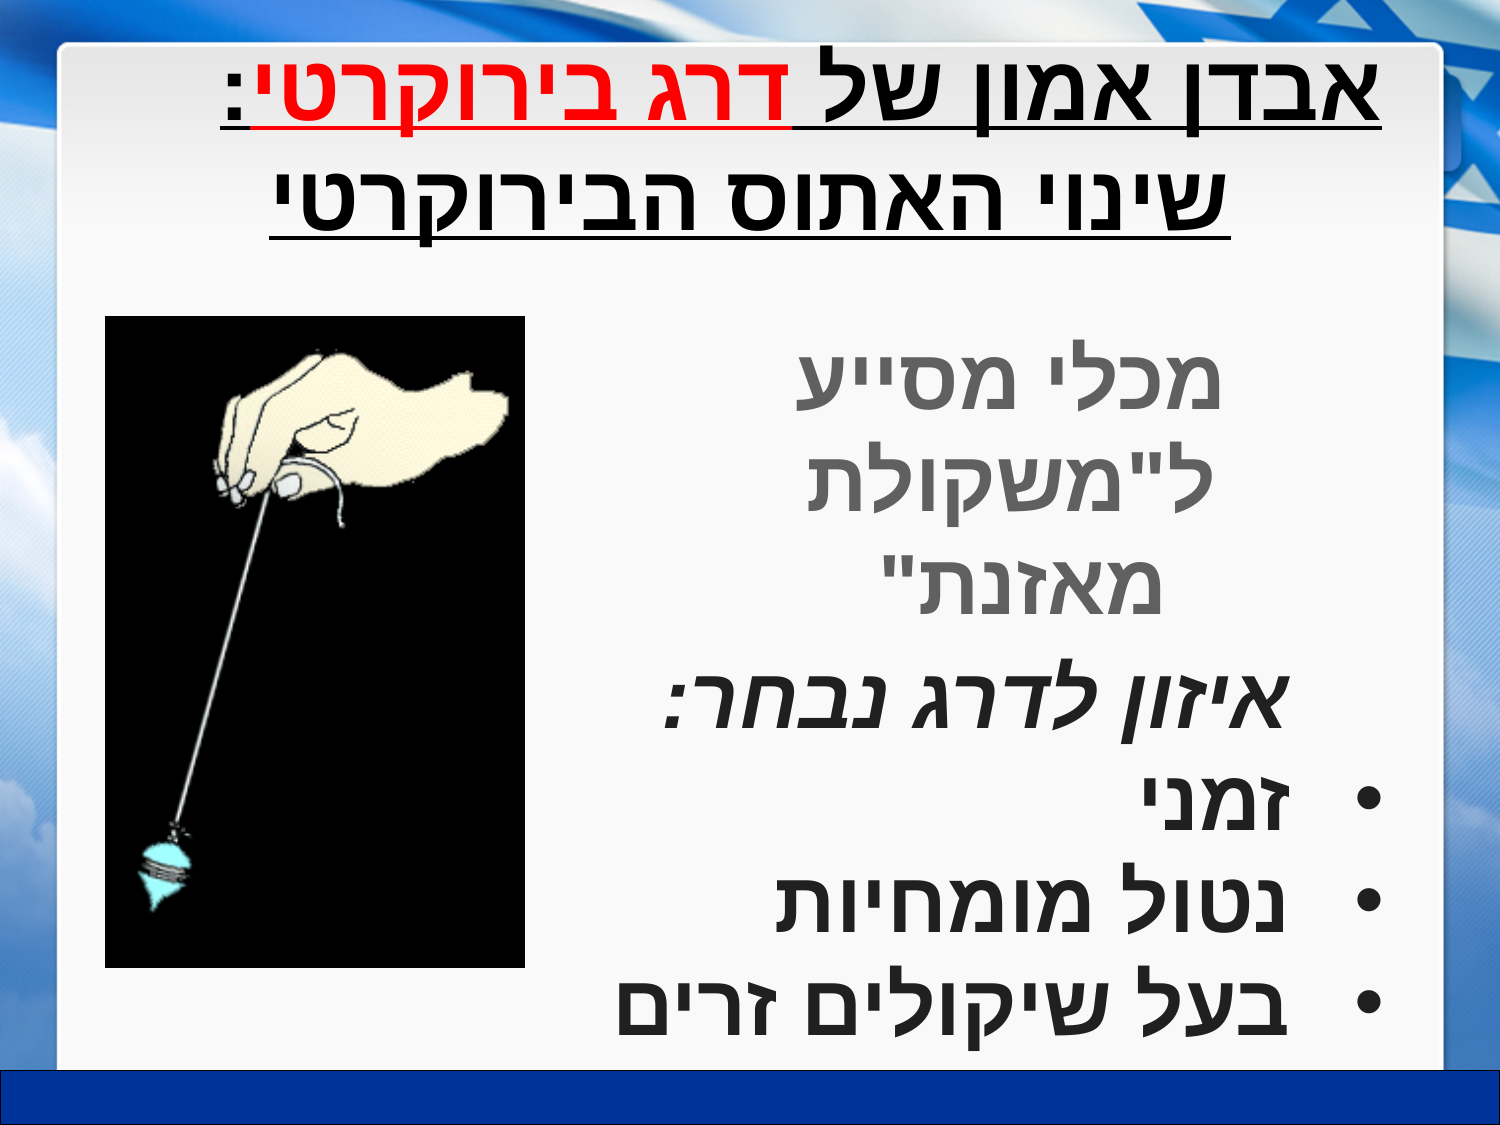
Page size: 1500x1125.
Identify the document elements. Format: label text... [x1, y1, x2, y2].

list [105, 316, 525, 969]
title אבדן אמון של דרג בירוקרטי: שינוי האתוס הבירוקרטי [74, 44, 1426, 233]
text_box איזון לדרג נבחר: זמני נטול מומחיות בעל שיקולים זרים [527, 635, 1400, 1070]
picture [0, 0, 1500, 1070]
text_box מכלי מסייע ל"משקולת מאזנת" [651, 316, 1372, 635]
text_box [0, 1070, 1500, 1125]
